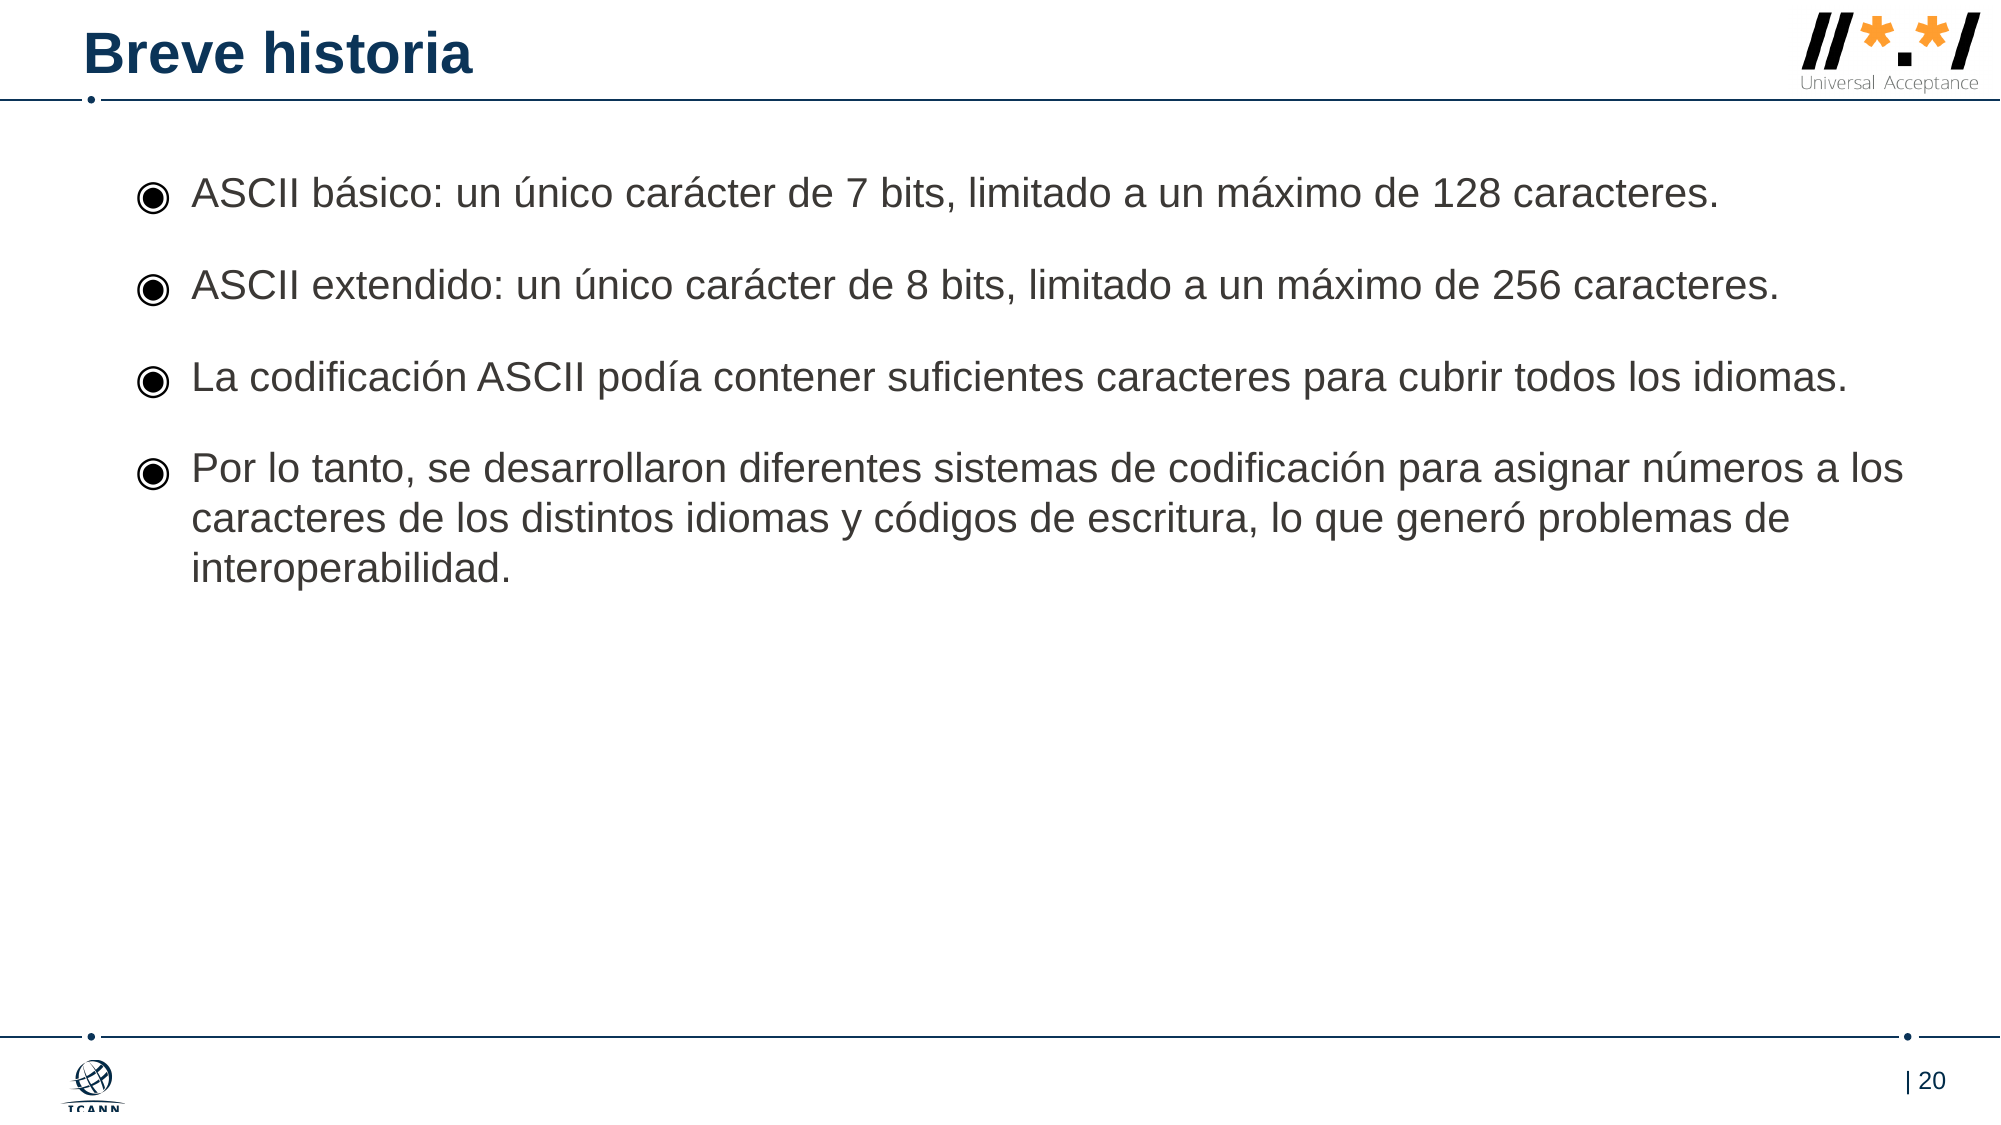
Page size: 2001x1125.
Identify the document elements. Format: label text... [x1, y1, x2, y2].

title Breve historia [68, 7, 1784, 82]
picture [1788, 5, 1993, 99]
picture [60, 1060, 125, 1112]
list ASCII básico: un único carácter de 7 bits, limitado a un máximo de 128 caracteres. ASCII extendido: un único carácter de 8 bits, limitado a un máximo de 256 caracteres. La codificación ASCII podía contener suficientes caracteres para cubrir todos los idiomas. Por lo tanto, se desarrollaron diferentes sistemas de codificación para asignar números a los caracteres de los distintos idiomas y códigos de escritura, lo que generó problemas de interoperabilidad. [135, 165, 1934, 1050]
